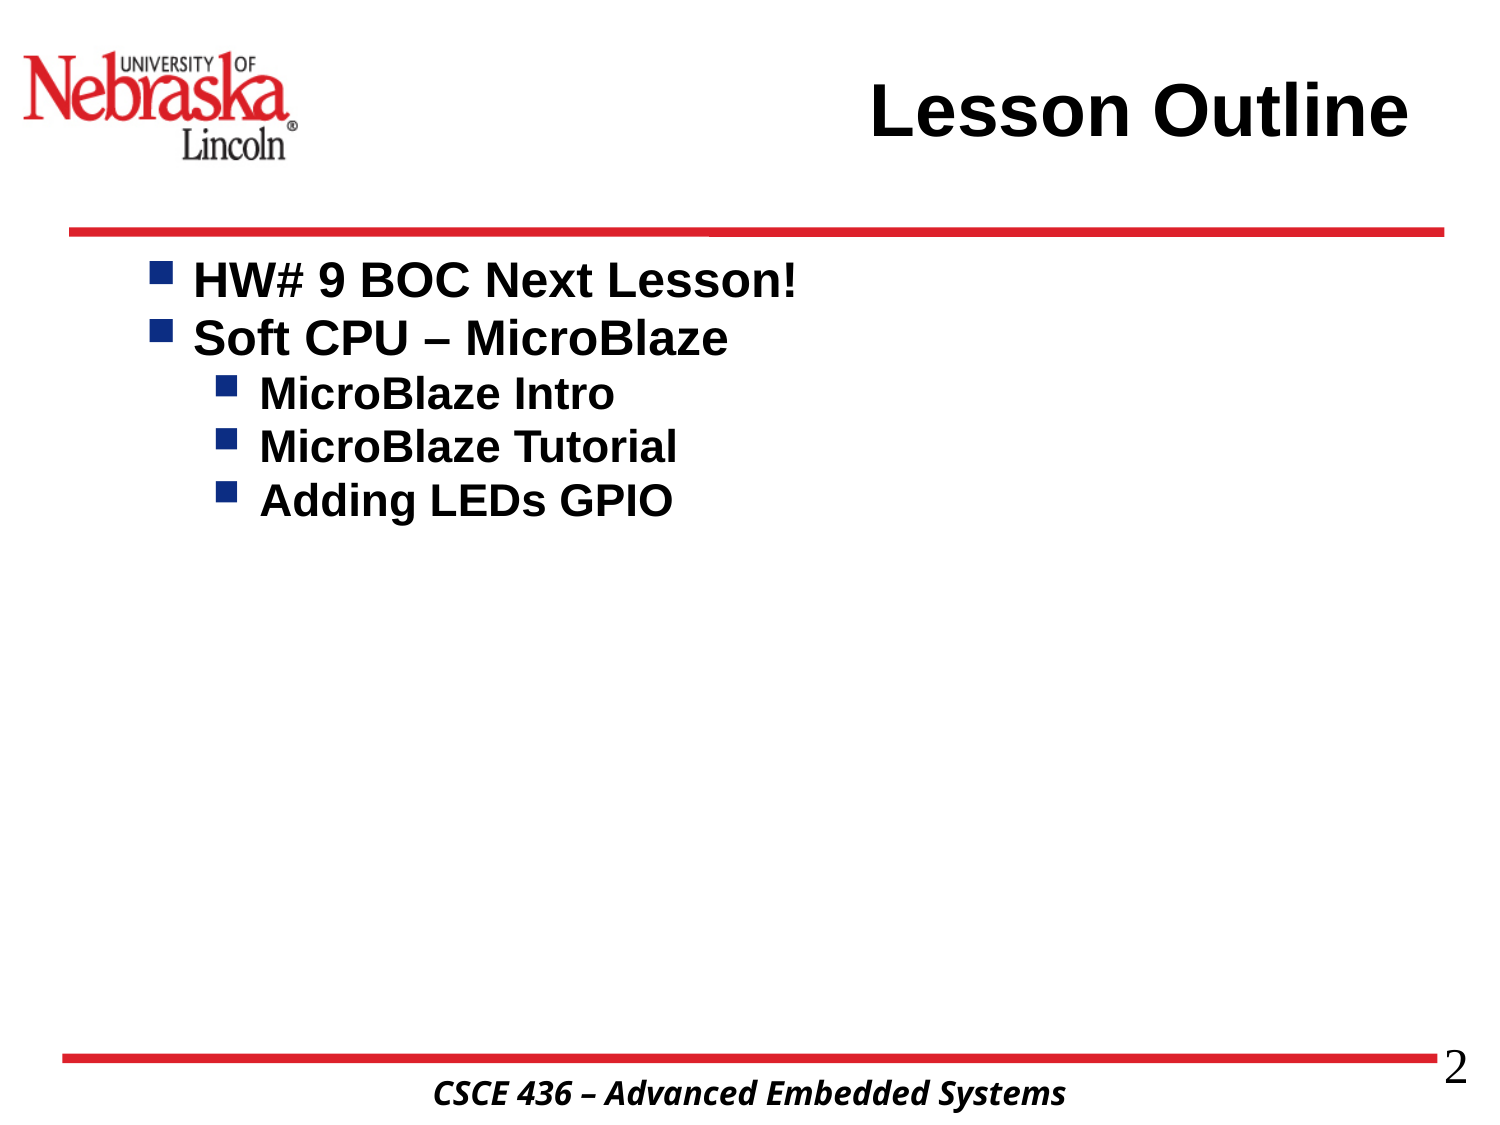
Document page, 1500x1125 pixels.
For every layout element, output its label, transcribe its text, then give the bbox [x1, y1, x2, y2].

slide_number 2 [1133, 1025, 1484, 1105]
title Lesson Outline [313, 12, 1427, 201]
list HW# 9 BOC Next Lesson! Soft CPU – MicroBlaze MicroBlaze Intro MicroBlaze Tutorial Adding LEDs GPIO [131, 251, 1466, 962]
picture [1, 32, 313, 181]
